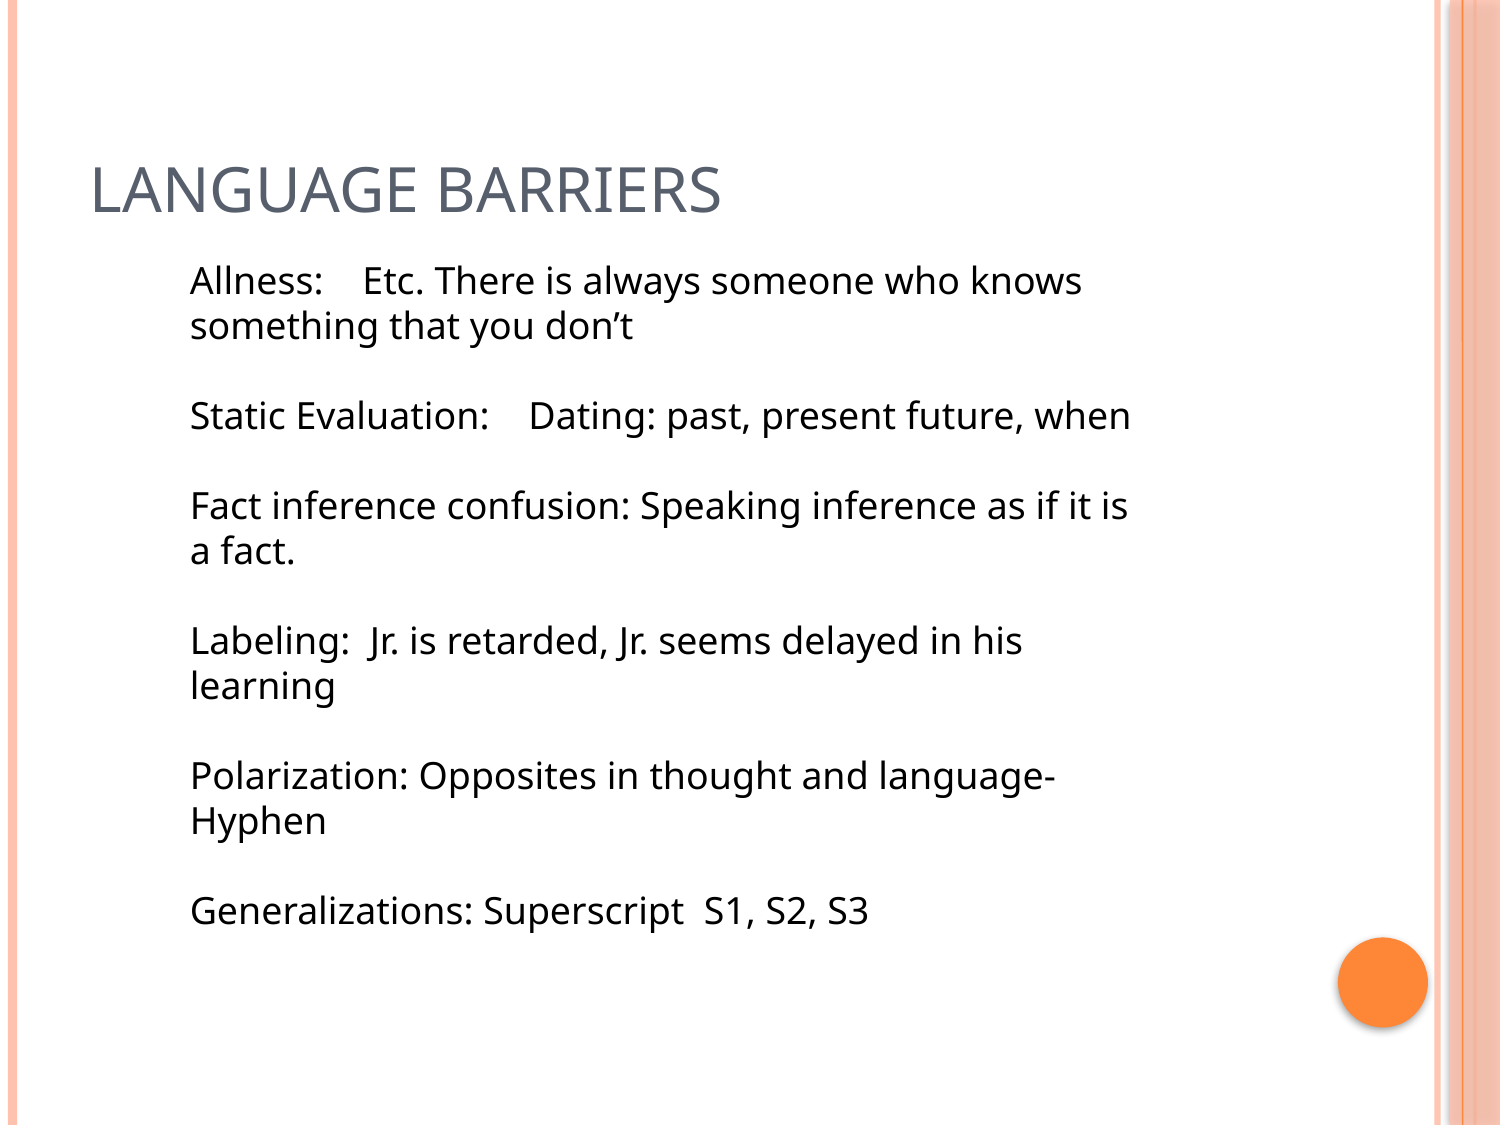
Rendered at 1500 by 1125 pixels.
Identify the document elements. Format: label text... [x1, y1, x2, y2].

text_box Allness: Etc. There is always someone who knows something that you don’t Static Evaluation: Dating: past, present future, when Fact inference confusion: Speaking inference as if it is a fact. Labeling: Jr. is retarded, Jr. seems delayed in his learning Polarization: Opposites in thought and language-Hyphen Generalizations: Superscript S1, S2, S3 [174, 249, 1175, 1030]
title Language Barriers [75, 45, 1300, 233]
